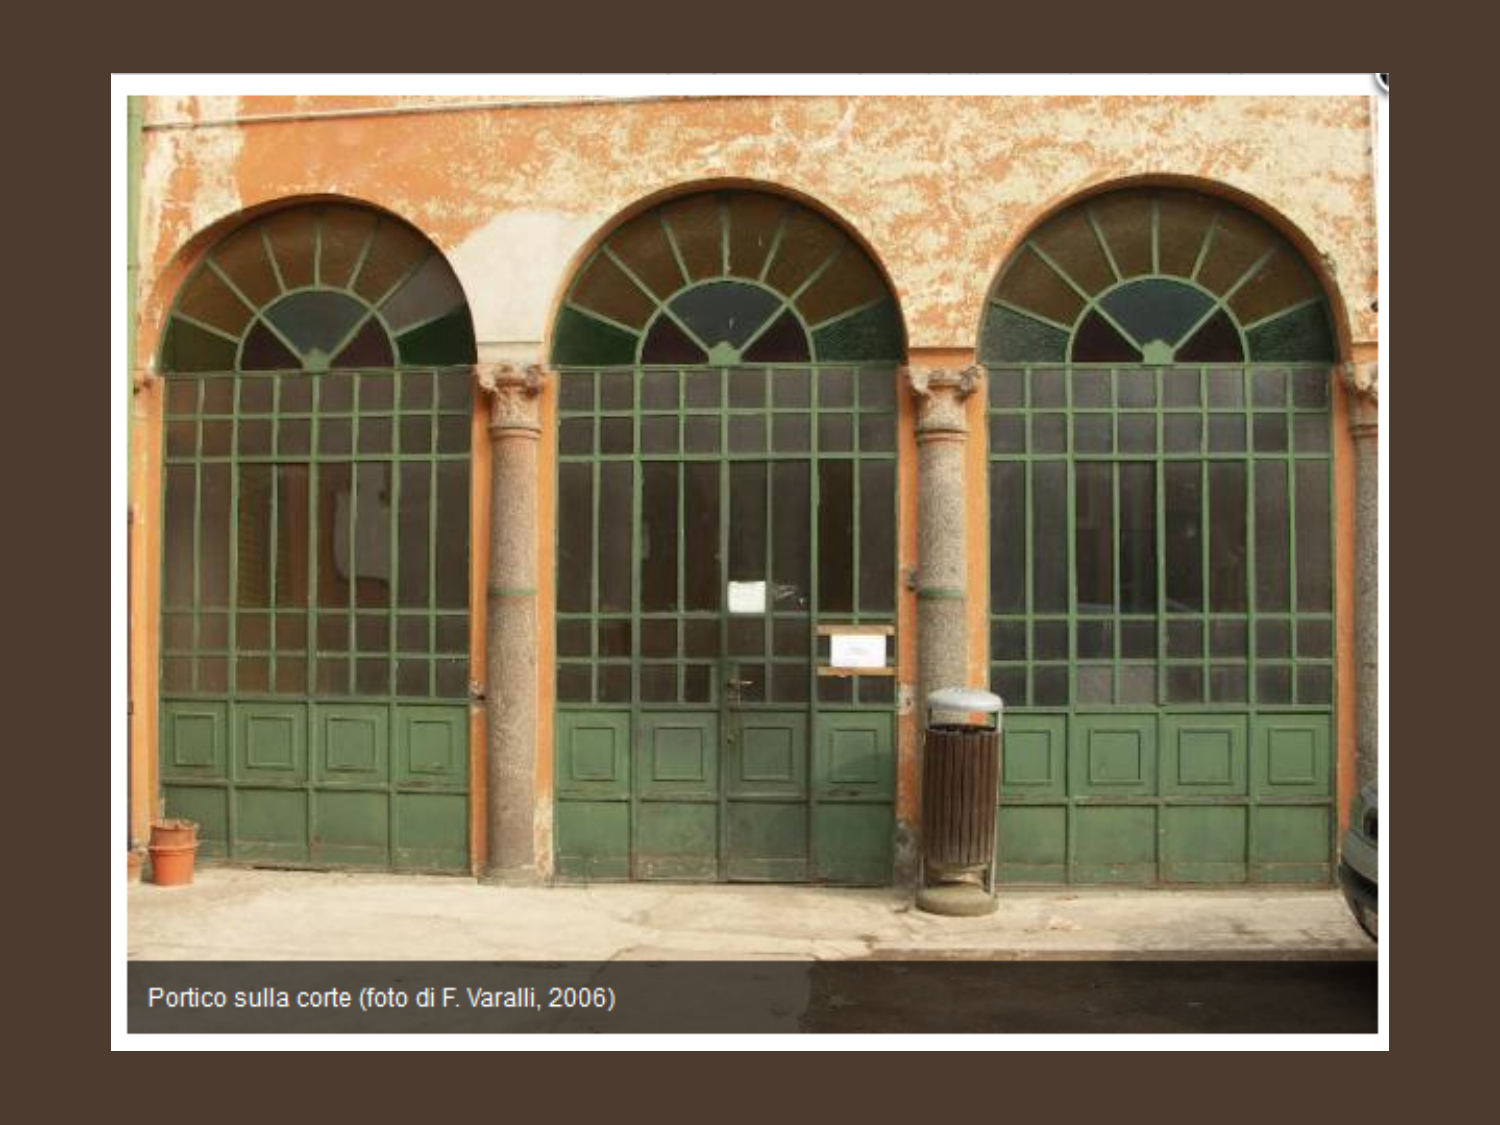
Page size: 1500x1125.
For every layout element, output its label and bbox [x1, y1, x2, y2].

picture [111, 73, 1389, 1052]
